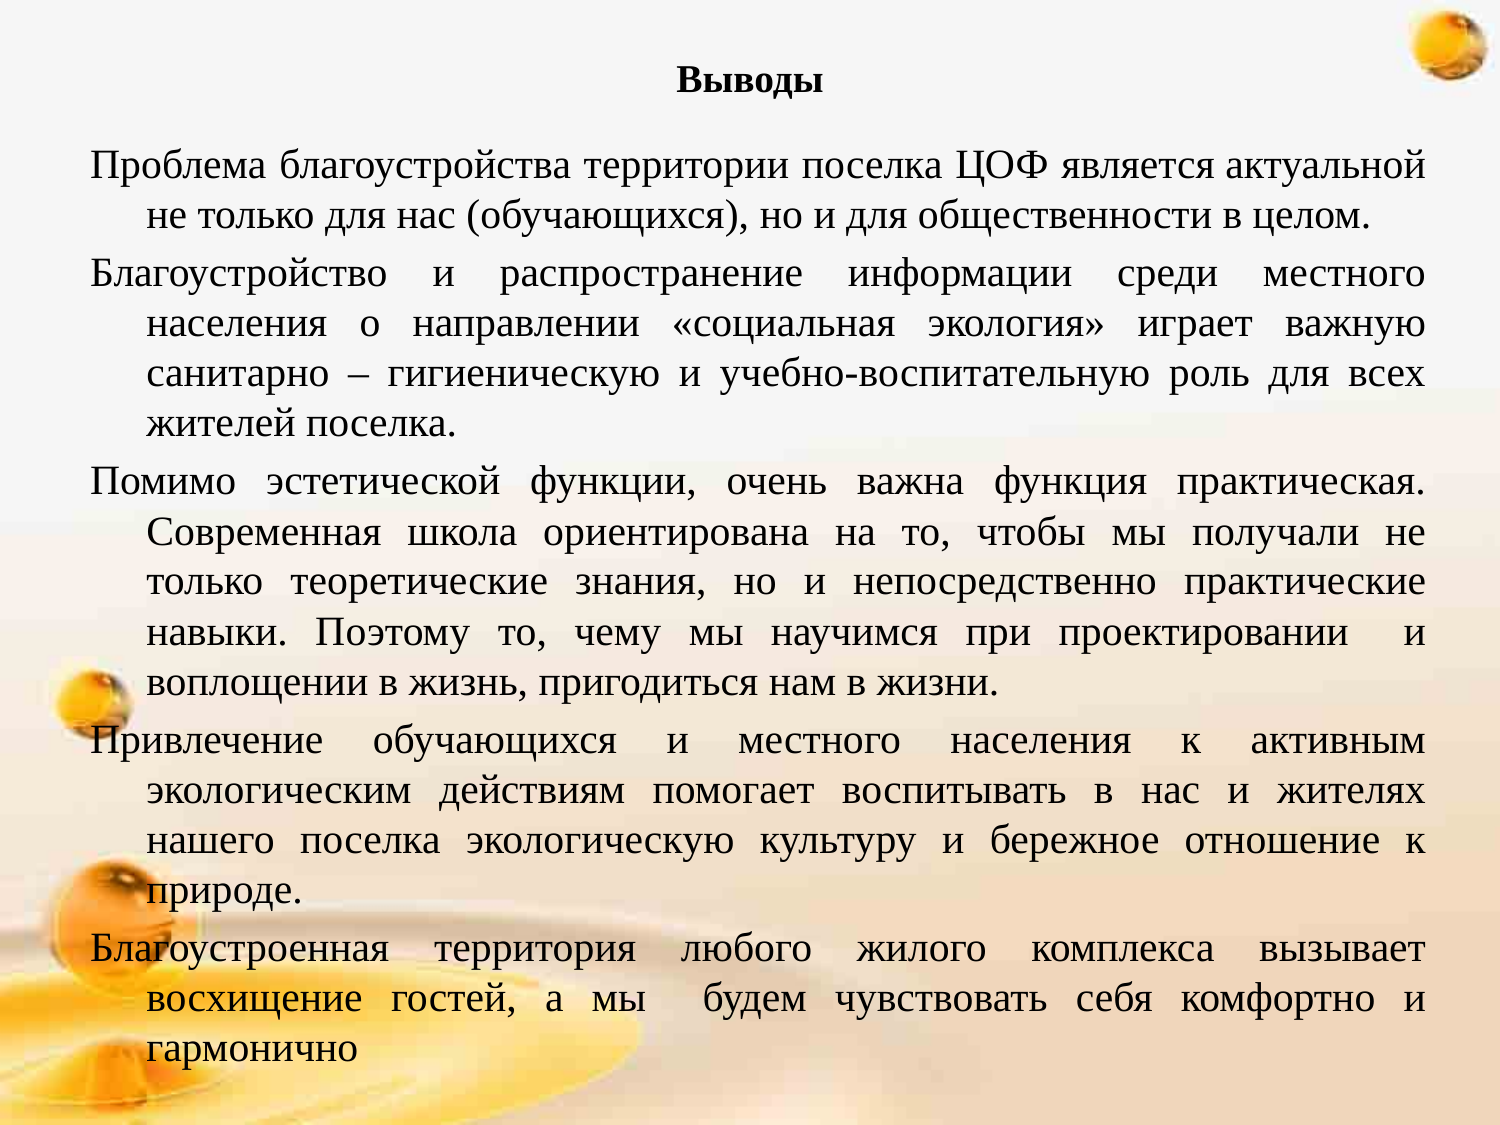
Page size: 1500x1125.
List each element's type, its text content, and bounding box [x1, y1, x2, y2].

picture [0, 0, 1500, 1125]
title Выводы [75, 45, 1425, 128]
list Проблема благоустройства территории поселка ЦОФ является актуальной не только для нас (обучающихся), но и для общественности в целом. Благоустройство и распространение информации среди местного населения о направлении «социальная экология» играет важную санитарно – гигиеническую и учебно-воспитательную роль для всех жителей поселка. Помимо эстетической функции, очень важна функция практическая. Современная школа ориентирована на то, чтобы мы получали не только теоретические знания, но и непосредственно практические навыки. Поэтому то, чему мы научимся при проектировании и воплощении в жизнь, пригодиться нам в жизни. Привлечение обучающихся и местного населения к активным экологическим действиям помогает воспитывать в нас и жителях нашего поселка экологическую культуру и бережное отношение к природе. Благоустроенная территория любого жилого комплекса вызывает восхищение гостей, а мы будем чувствовать себя комфортно и гармонично [75, 128, 1442, 1125]
